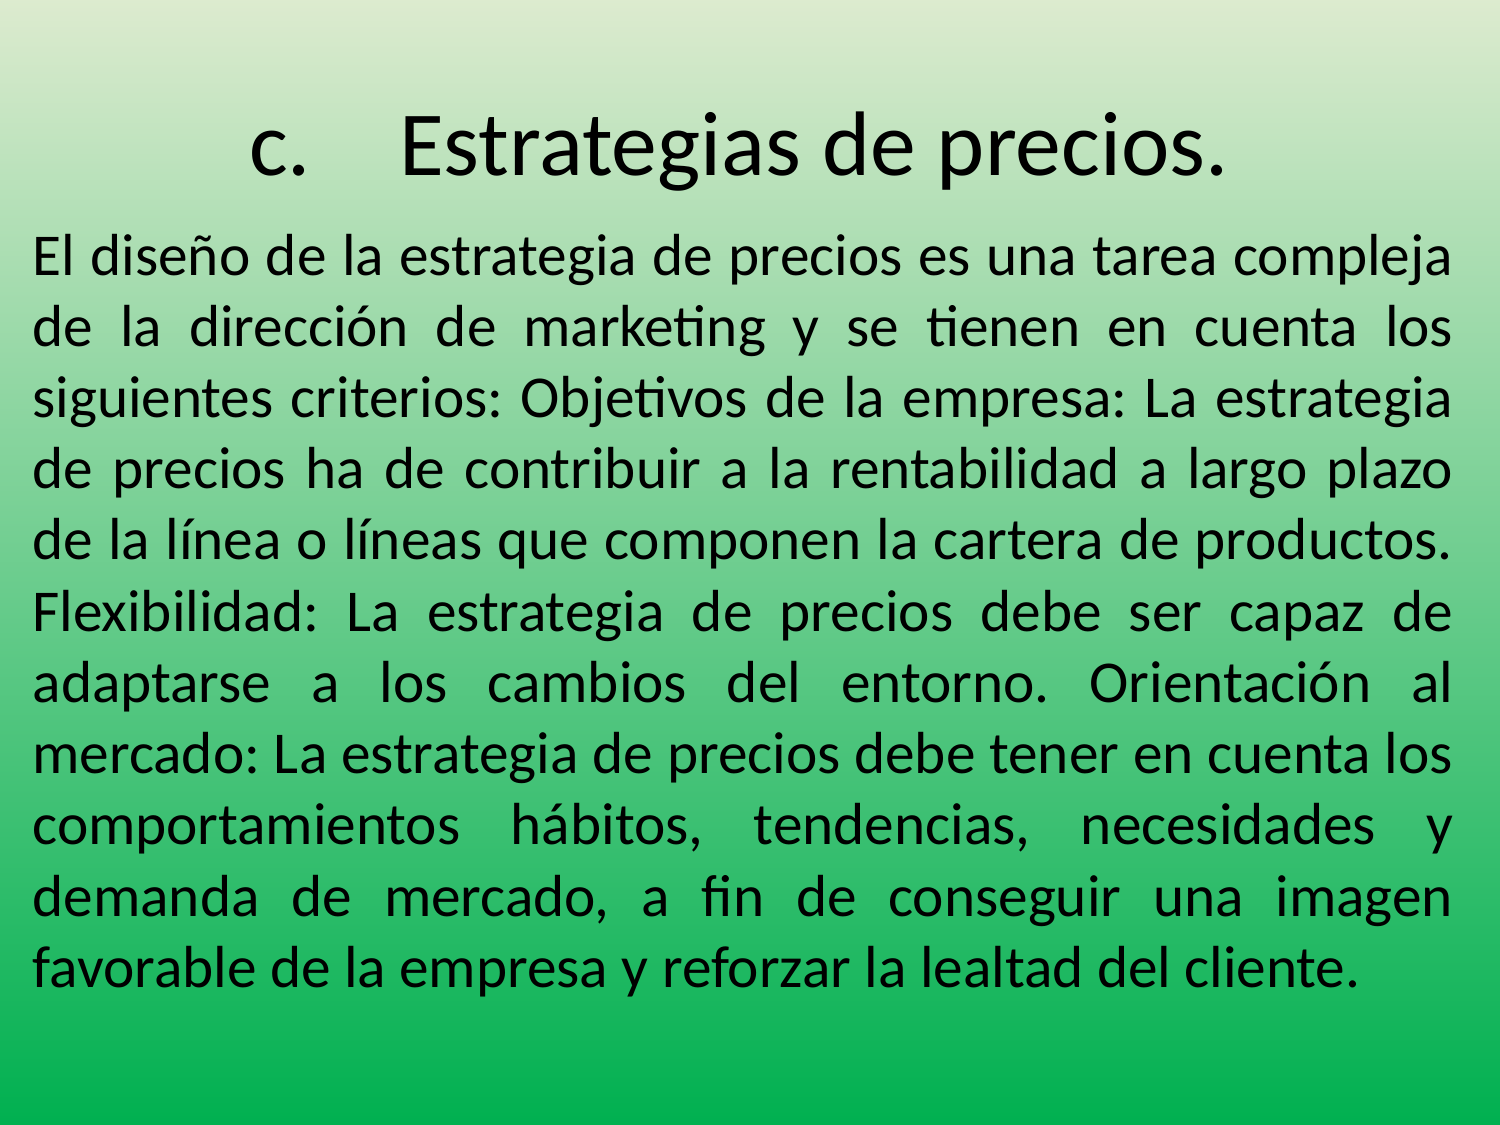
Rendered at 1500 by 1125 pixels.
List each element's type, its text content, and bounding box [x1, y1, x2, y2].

list El diseño de la estrategia de precios es una tarea compleja de la dirección de marketing y se tienen en cuenta los siguientes criterios: Objetivos de la empresa: La estrategia de precios ha de contribuir a la rentabilidad a largo plazo de la línea o líneas que componen la cartera de productos. Flexibilidad: La estrategia de precios debe ser capaz de adaptarse a los cambios del entorno. Orientación al mercado: La estrategia de precios debe tener en cuenta los comportamientos hábitos, tendencias, necesidades y demanda de mercado, a fin de conseguir una imagen favorable de la empresa y reforzar la lealtad del cliente. [17, 208, 1471, 1052]
title c. Estrategias de precios. [75, 45, 1425, 208]
